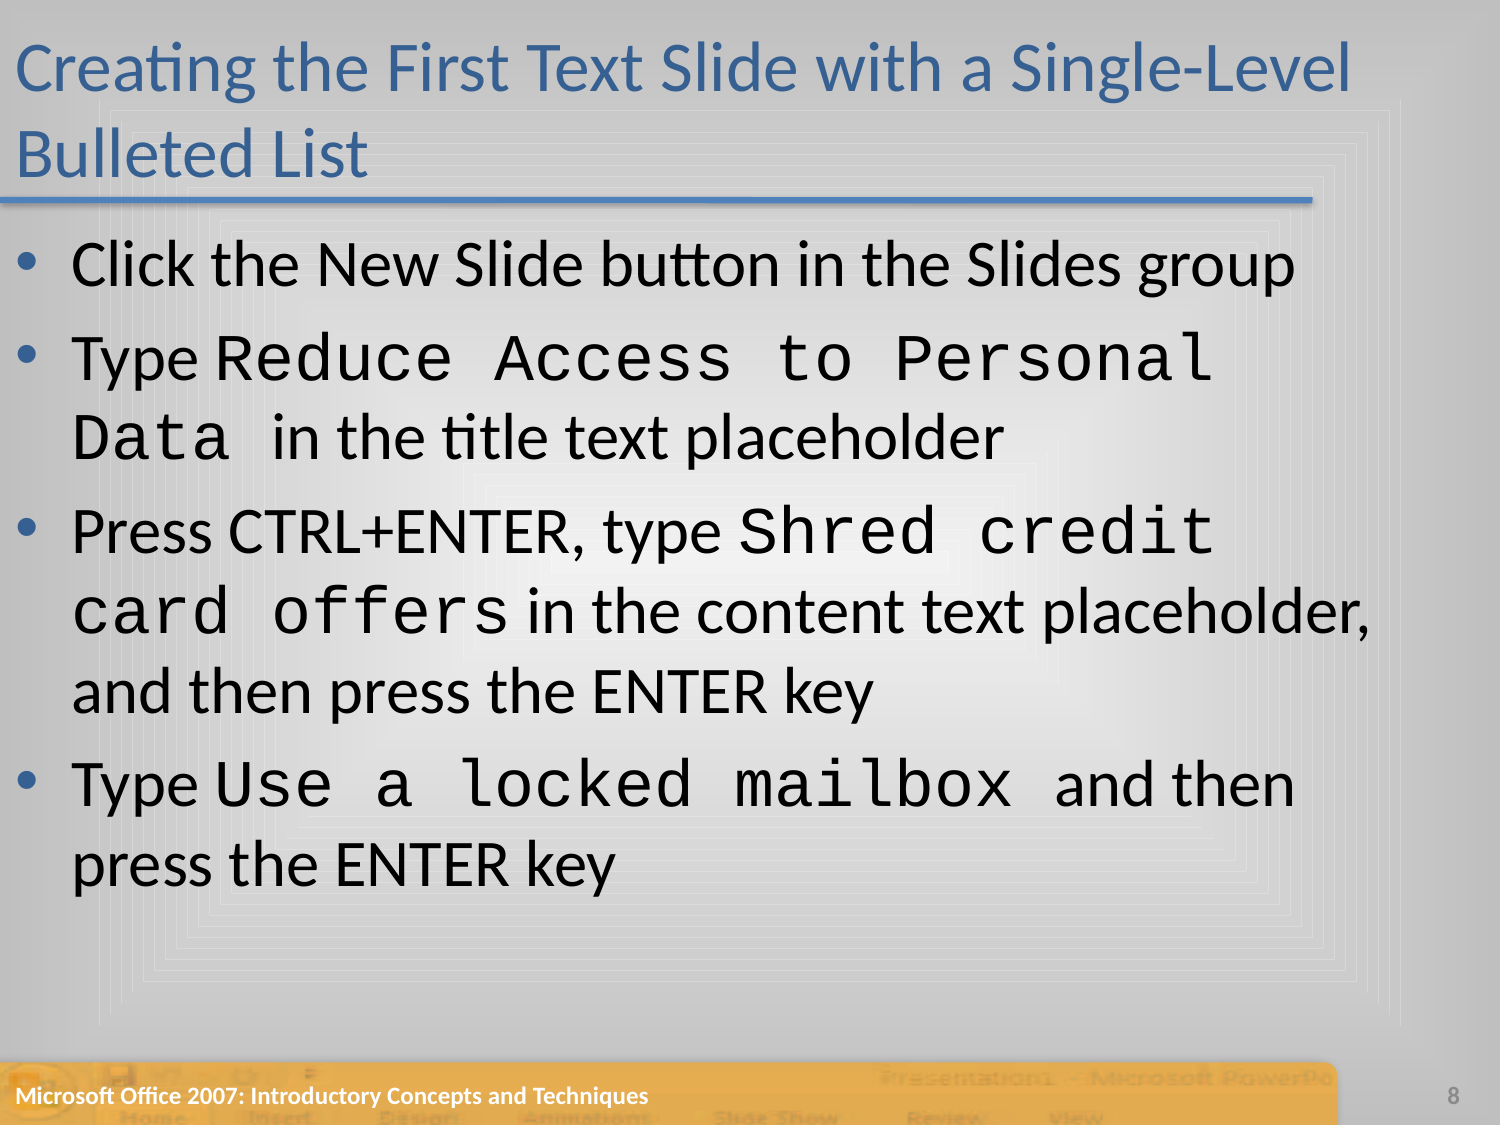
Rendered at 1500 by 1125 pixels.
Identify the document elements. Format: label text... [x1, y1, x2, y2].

footer Microsoft Office 2007: Introductory Concepts and Techniques [0, 1065, 1300, 1125]
title Creating the First Text Slide with a Single-Level Bulleted List [0, 12, 1425, 200]
list Click the New Slide button in the Slides group Type Reduce Access to Personal Data in the title text placeholder Press CTRL+ENTER, type Shred credit card offers in the content text placeholder, and then press the ENTER key Type Use a locked mailbox and then press the ENTER key [0, 212, 1425, 1005]
slide_number 8 [1400, 1065, 1475, 1125]
picture [0, 1062, 1338, 1125]
